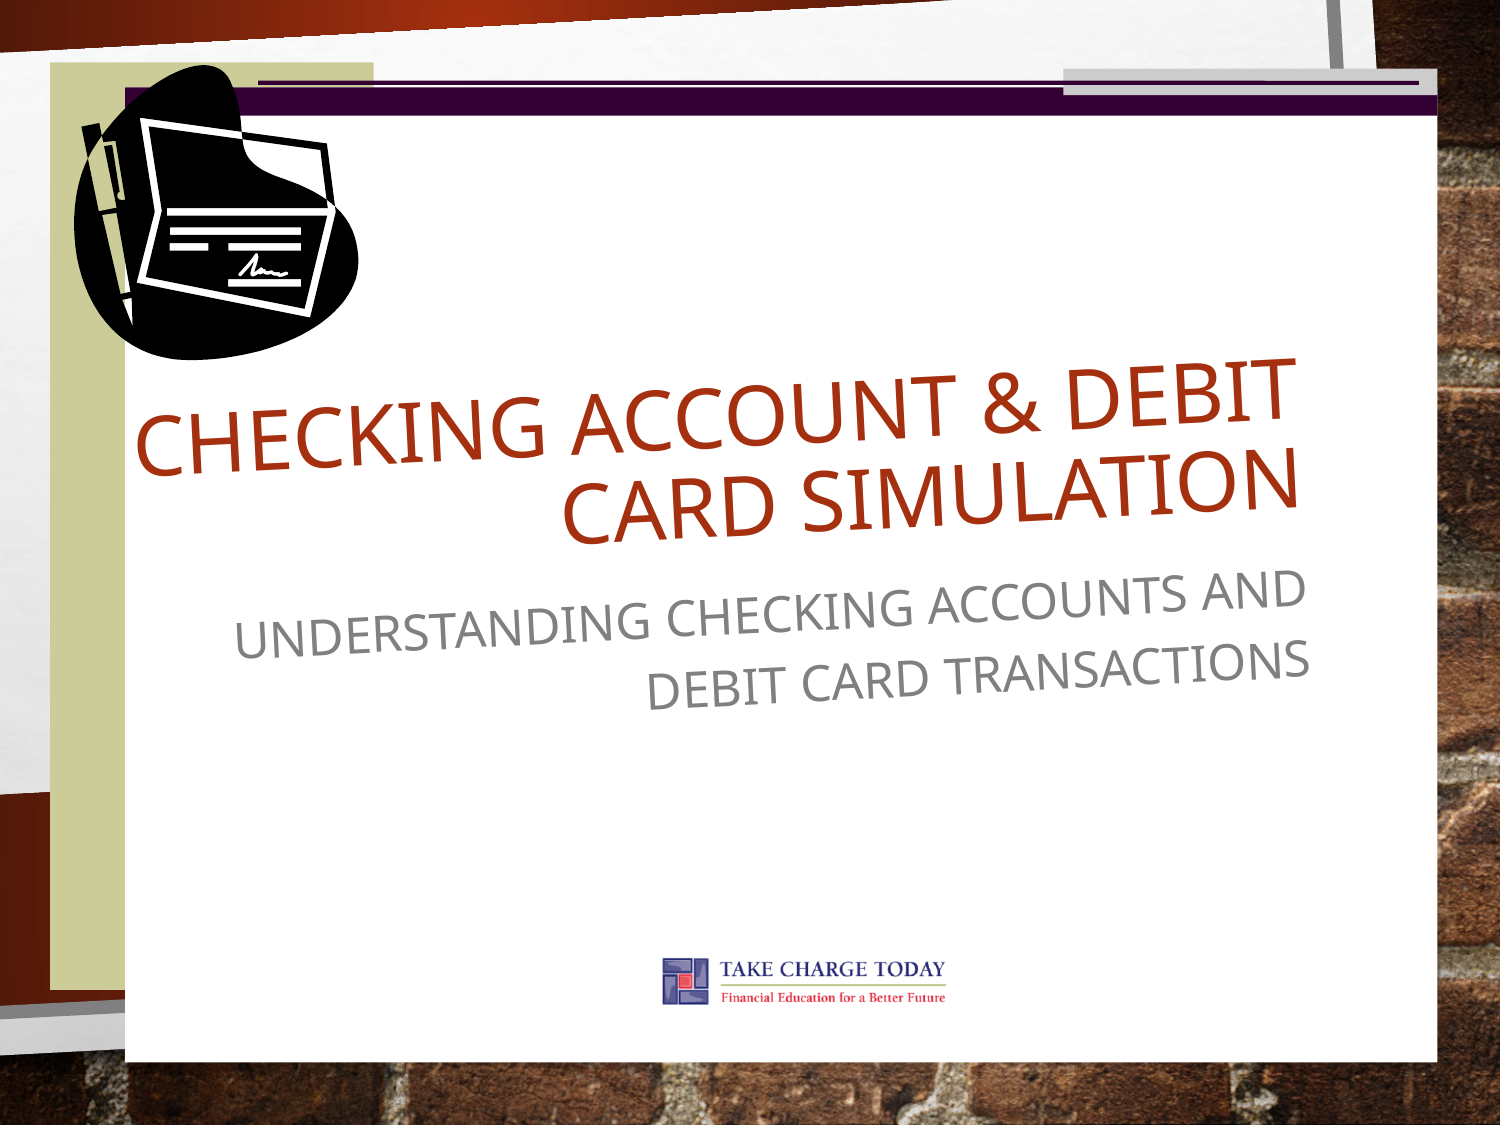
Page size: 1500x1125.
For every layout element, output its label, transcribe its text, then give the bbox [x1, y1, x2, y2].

picture [66, 62, 360, 362]
picture [0, 0, 1500, 1125]
title Checking Account & Debit Card Simulation [74, 77, 1321, 596]
picture [654, 949, 955, 1015]
subtitle Understanding Checking Accounts and Debit Card Transactions [89, 533, 1325, 688]
